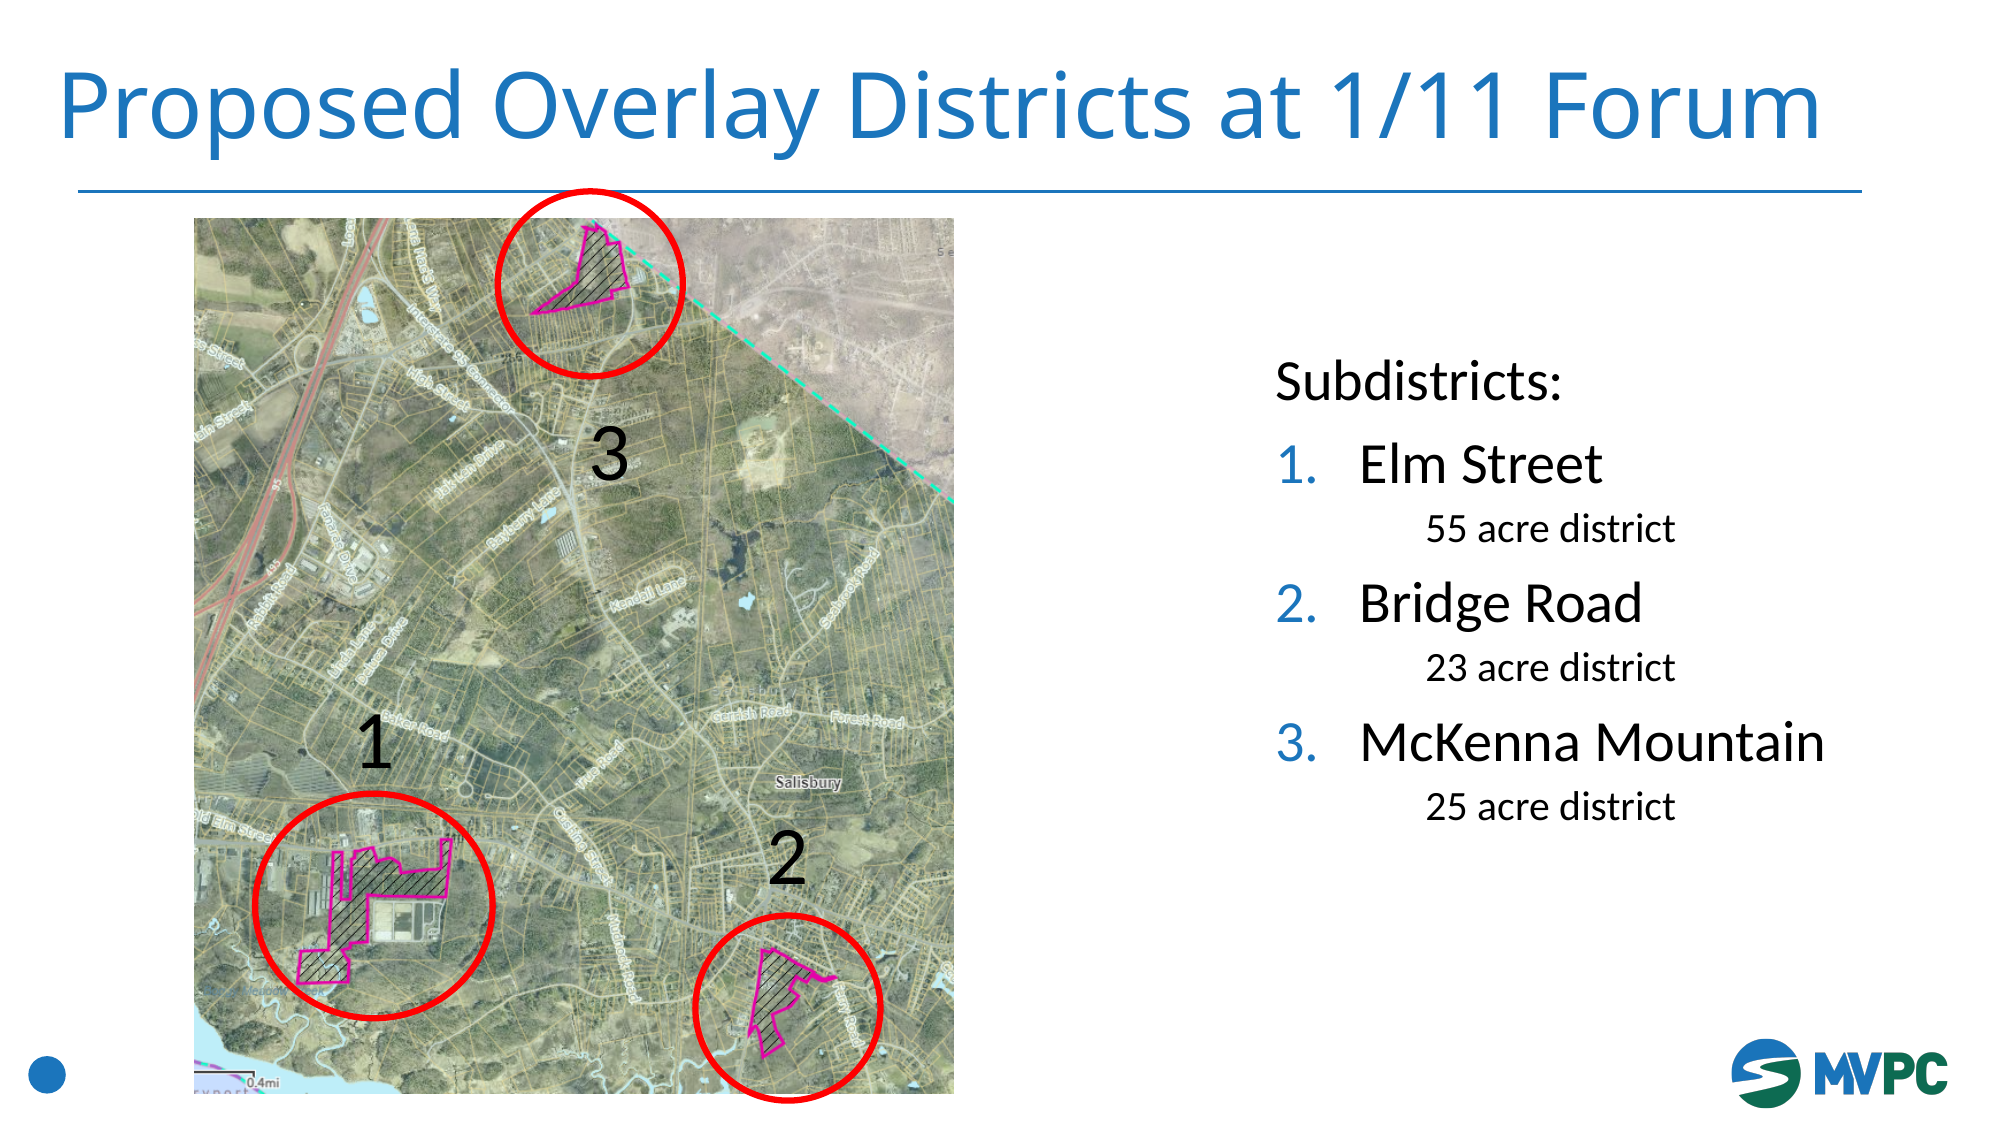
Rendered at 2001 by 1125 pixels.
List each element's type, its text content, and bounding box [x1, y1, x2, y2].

text_box [750, 1094, 825, 1102]
text_box [522, 190, 658, 219]
picture [194, 218, 954, 1094]
list Subdistricts: Elm Street 55 acre district Bridge Road 23 acre district McKenna Mountain 25 acre district [1260, 299, 1863, 1014]
title Proposed Overlay Districts at 1/11 Forum [56, 59, 1934, 176]
picture [1718, 1027, 1964, 1121]
